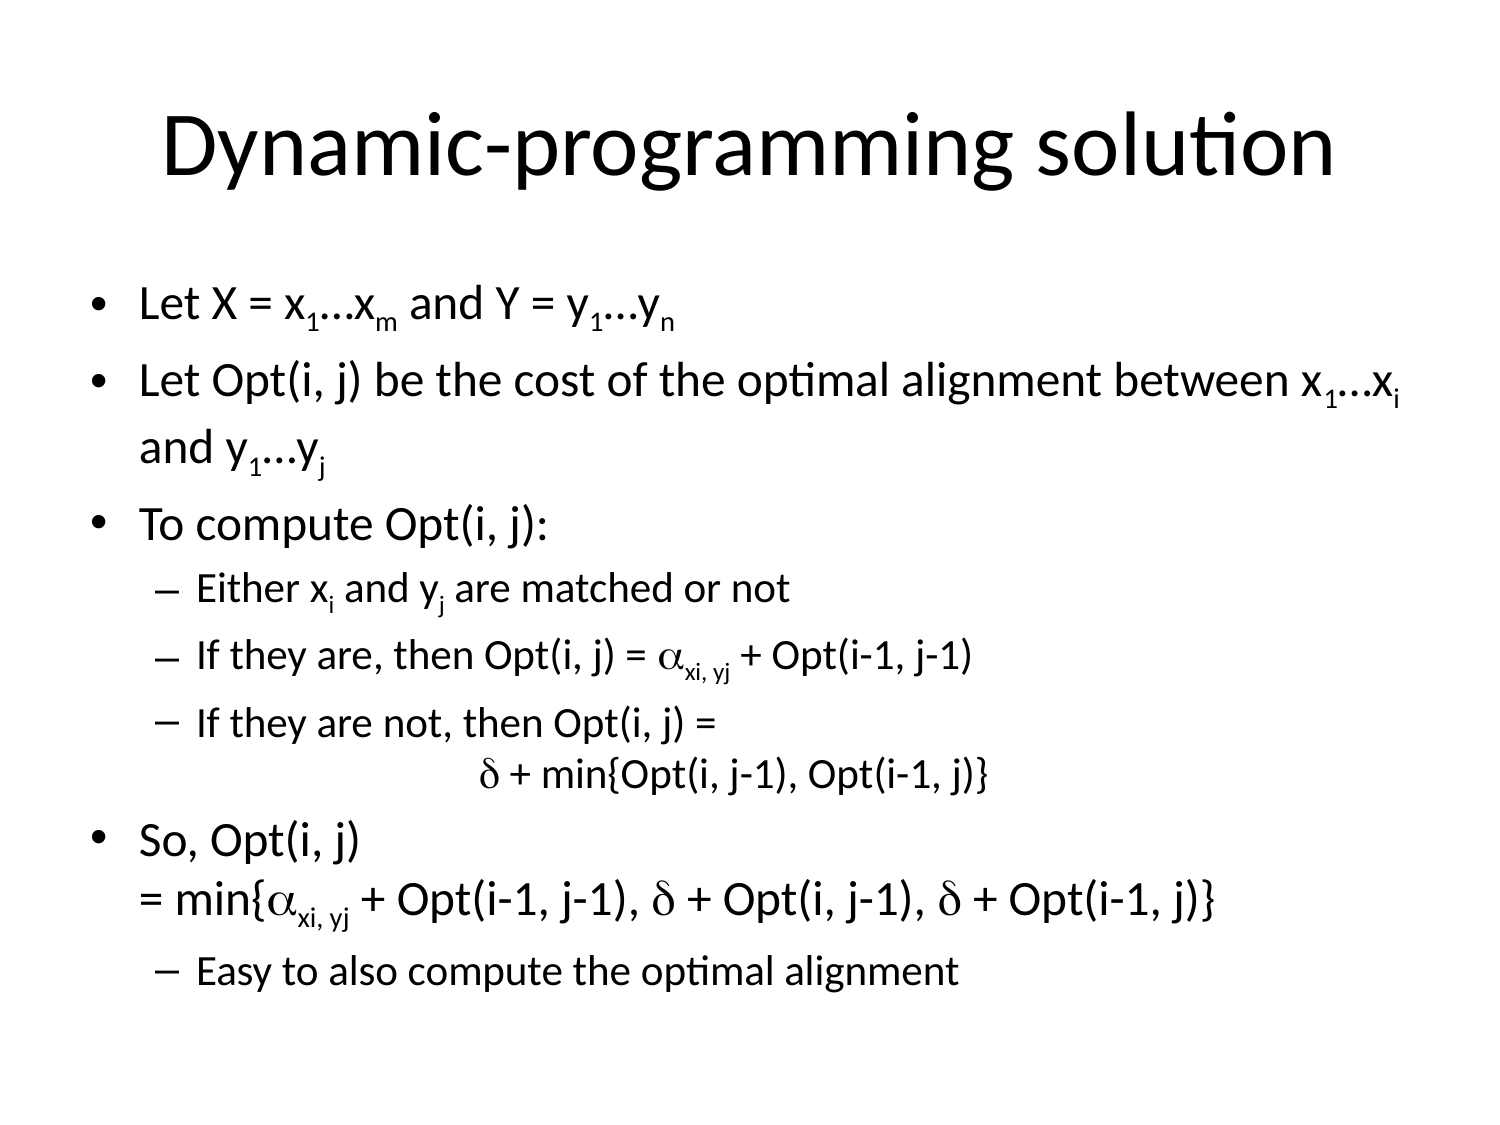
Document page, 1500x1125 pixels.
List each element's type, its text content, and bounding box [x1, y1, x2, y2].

title Dynamic-programming solution [75, 45, 1425, 233]
list Let X = x1…xm and Y = y1…yn Let Opt(i, j) be the cost of the optimal alignment between x1…xi and y1…yj To compute Opt(i, j): Either xi and yj are matched or not If they are, then Opt(i, j) = xi, yj + Opt(i-1, j-1) If they are not, then Opt(i, j) =  + min{Opt(i, j-1), Opt(i-1, j)} So, Opt(i, j) = min{xi, yj + Opt(i-1, j-1),  + Opt(i, j-1),  + Opt(i-1, j)} Easy to also compute the optimal alignment [75, 262, 1425, 1005]
